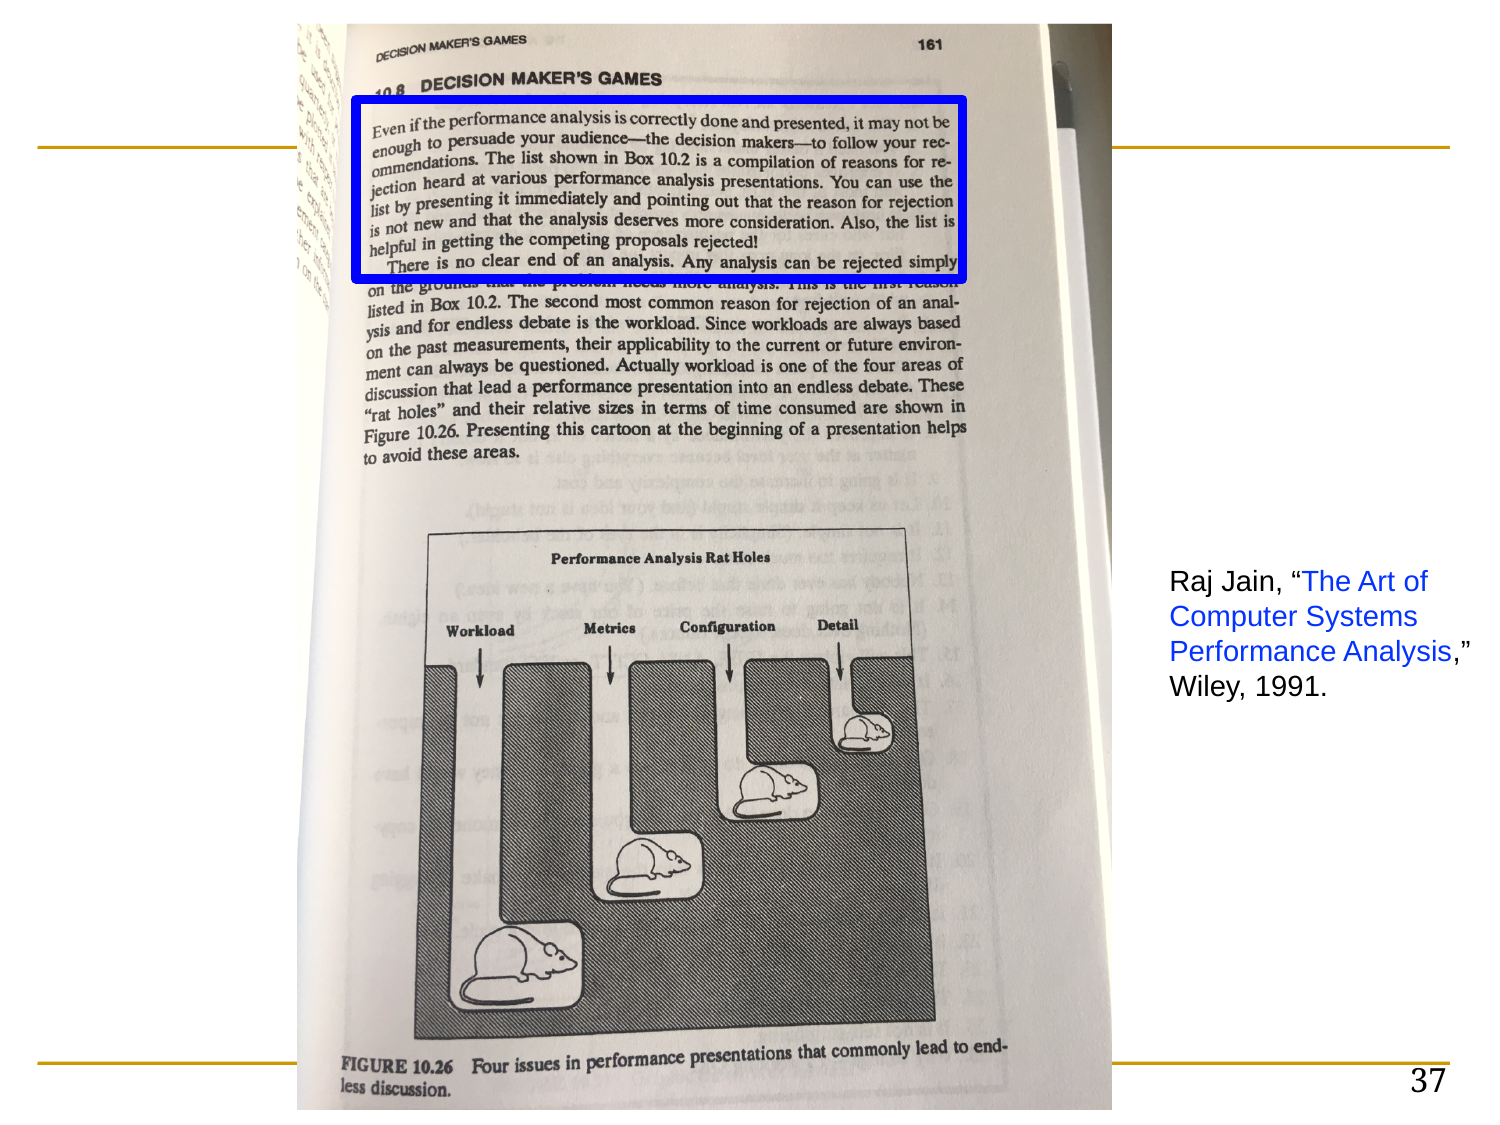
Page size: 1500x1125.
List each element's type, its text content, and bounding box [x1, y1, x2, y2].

text_box Raj Jain, “The Art of Computer Systems Performance Analysis,” Wiley, 1991. [1252, 554, 1494, 710]
slide_number 37 [1111, 1036, 1462, 1112]
picture [297, 25, 1112, 159]
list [160, 159, 1248, 975]
picture [297, 975, 1112, 1109]
text_box [354, 97, 965, 157]
